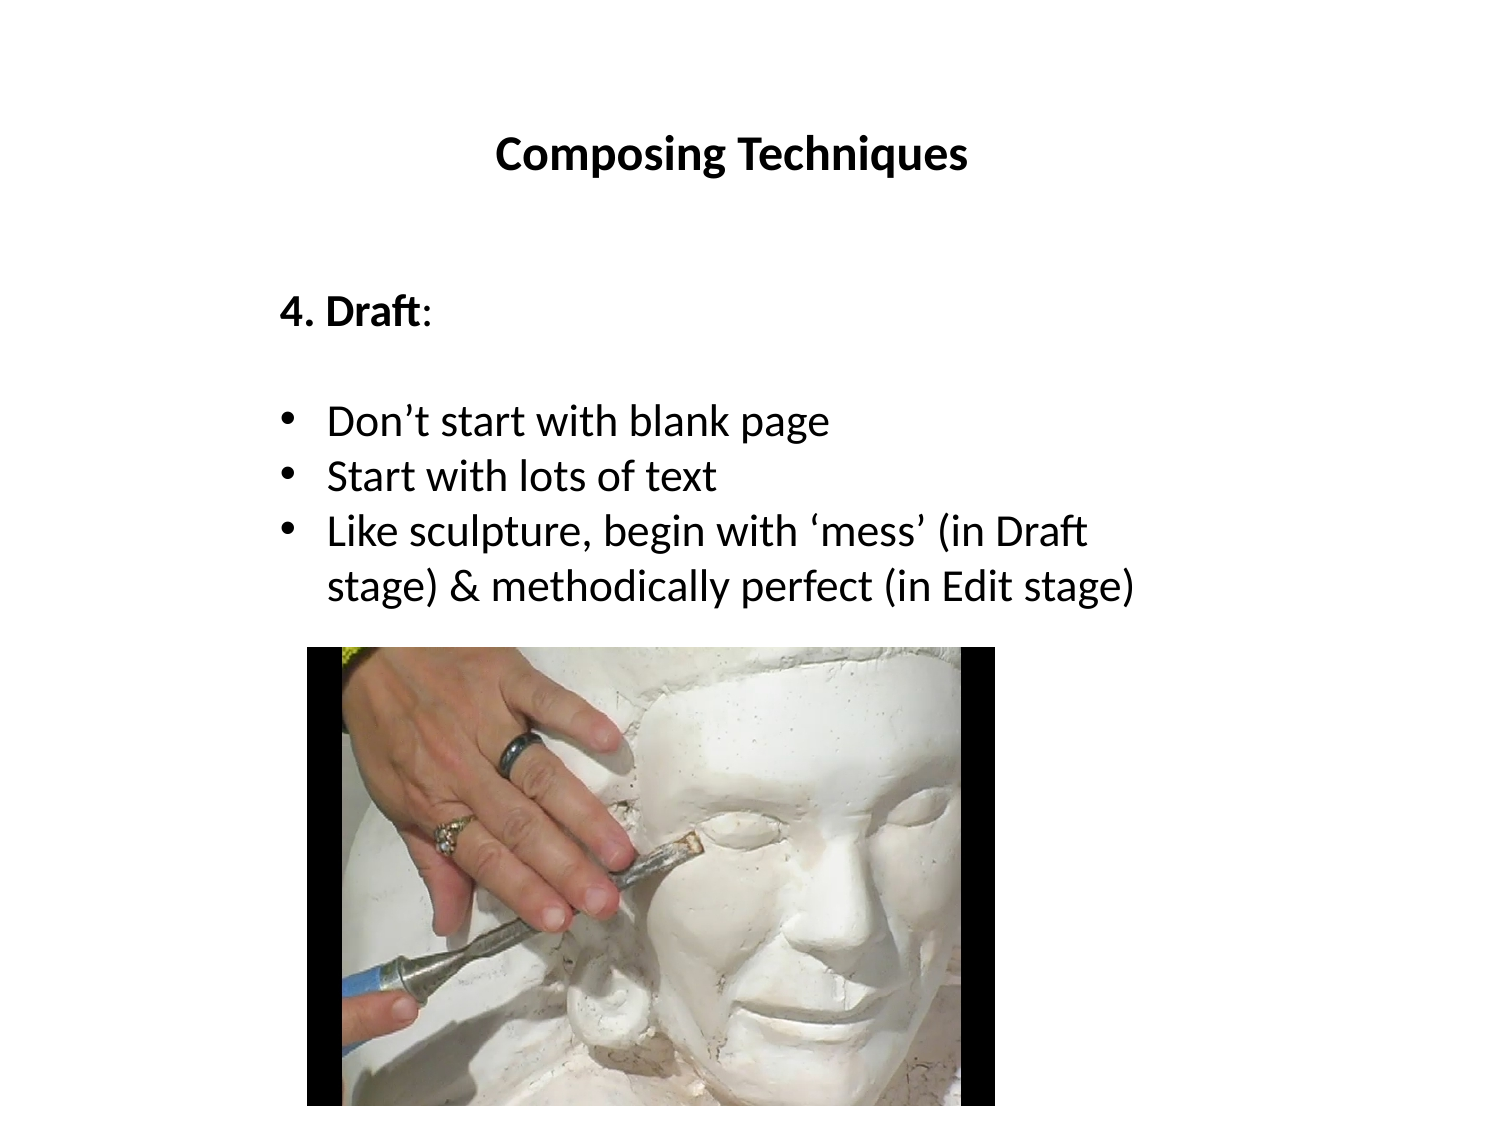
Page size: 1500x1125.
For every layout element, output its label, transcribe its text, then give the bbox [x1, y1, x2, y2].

picture [307, 647, 995, 1106]
text_box 4. Draft: Don’t start with blank page Start with lots of text Like sculpture, begin with ‘mess’ (in Draft stage) & methodically perfect (in Edit stage) [265, 273, 1160, 663]
text_box Composing Techniques [290, 113, 1175, 188]
